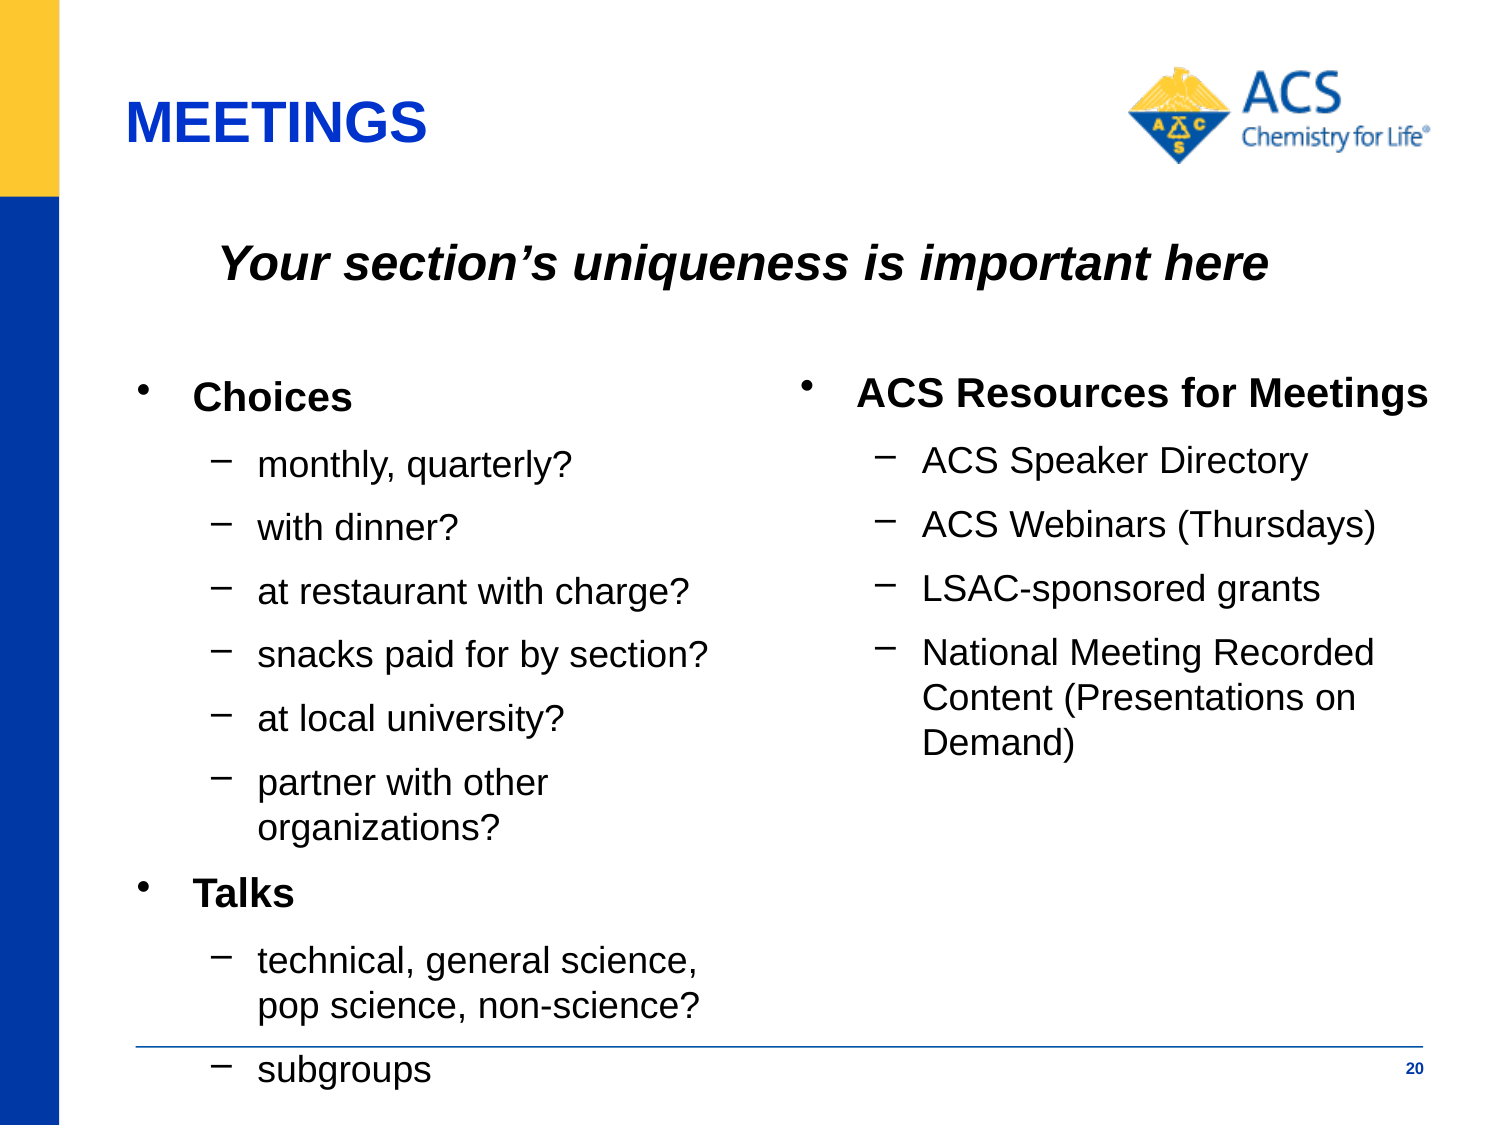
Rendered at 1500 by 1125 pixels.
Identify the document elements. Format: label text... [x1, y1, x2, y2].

title MEETINGS [125, 0, 1047, 155]
picture [1128, 66, 1432, 164]
slide_number 20 [1133, 1060, 1425, 1108]
list ACS Resources for Meetings ACS Speaker Directory ACS Webinars (Thursdays) LSAC-sponsored grants National Meeting Recorded Content (Presentations on Demand) [800, 365, 1433, 1080]
text_box Your section’s uniqueness is important here [149, 230, 1338, 299]
list Choices monthly, quarterly? with dinner? at restaurant with charge? snacks paid for by section? at local university? partner with other organizations? Talks technical, general science, pop science, non-science? subgroups [136, 370, 769, 1100]
